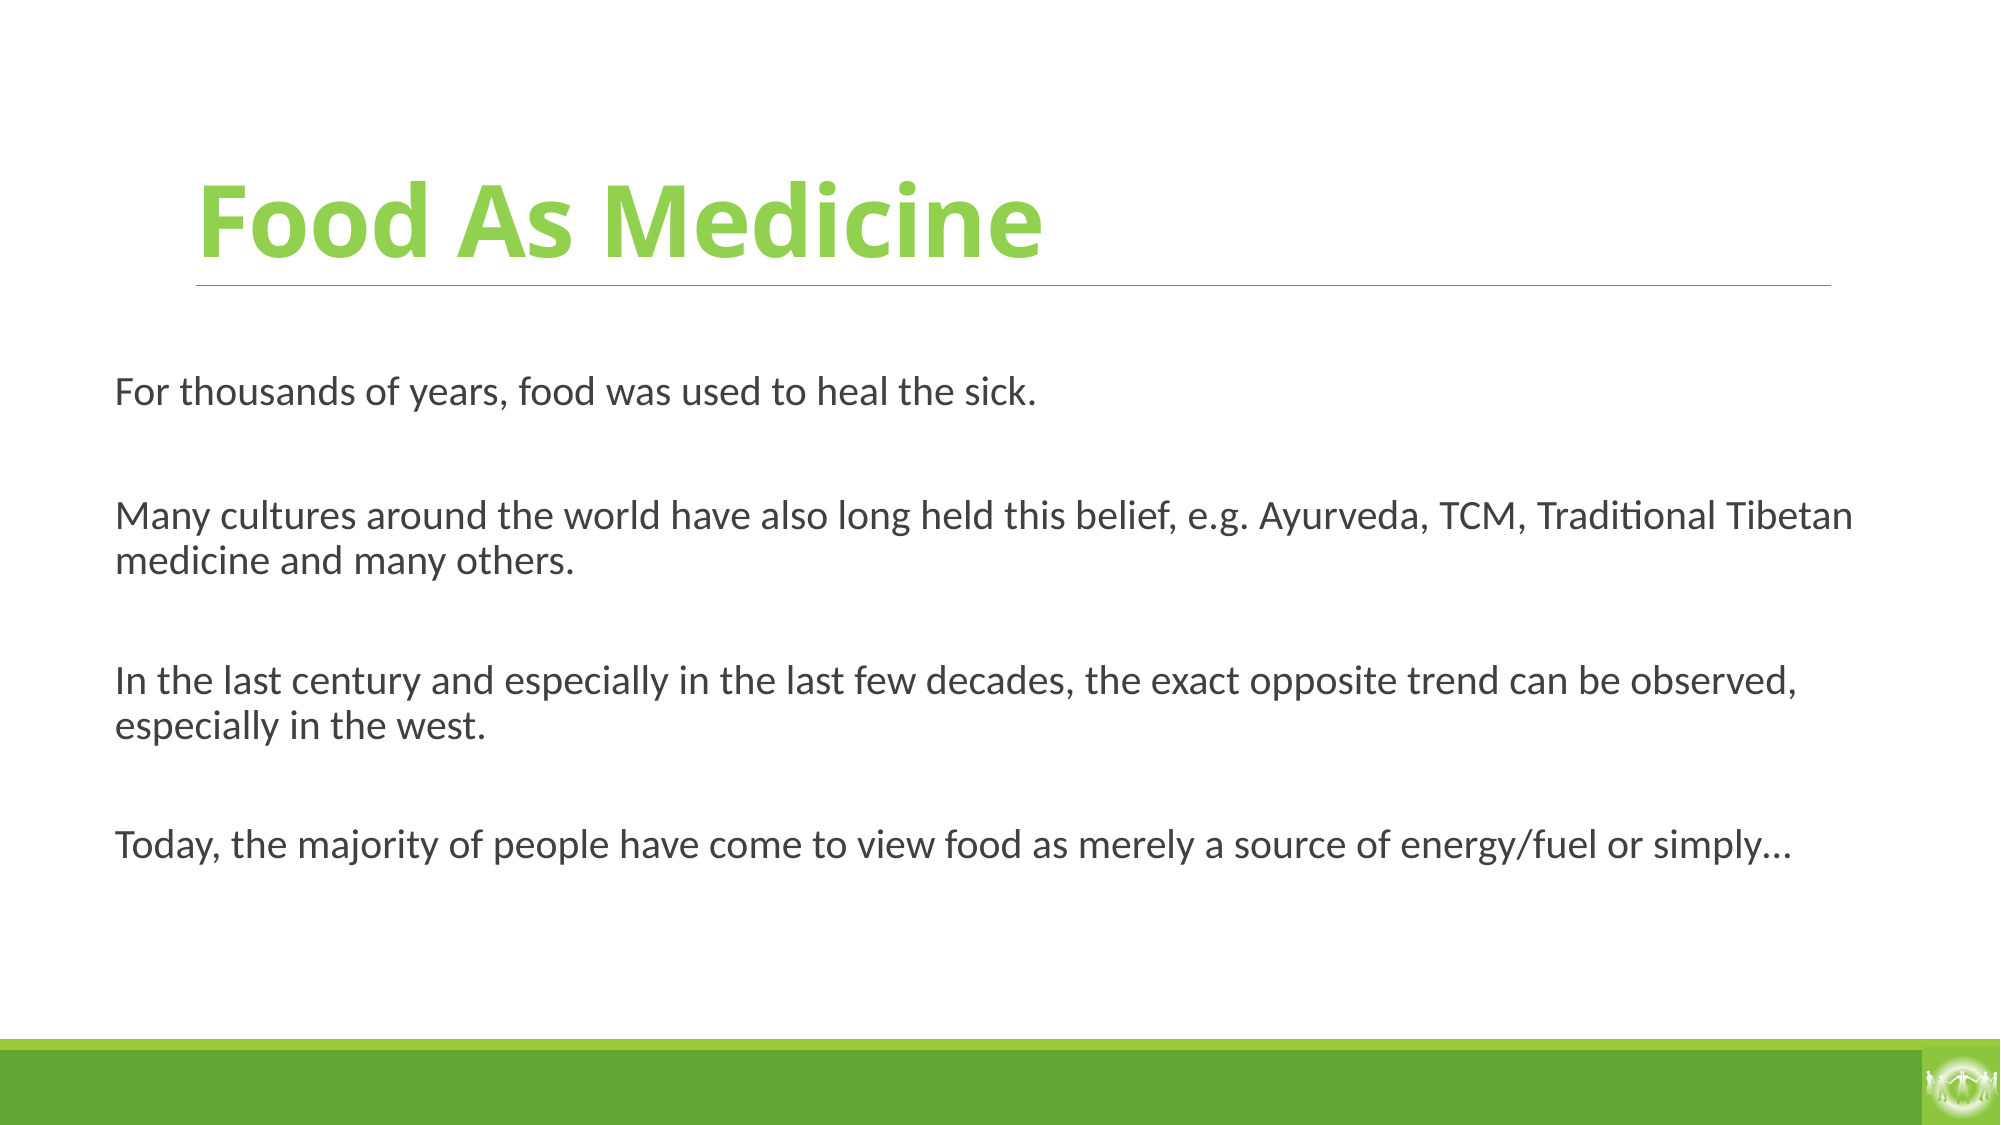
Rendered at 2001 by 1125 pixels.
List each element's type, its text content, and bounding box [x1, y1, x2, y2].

title Food As Medicine [180, 47, 1830, 285]
list For thousands of years, food was used to heal the sick. Many cultures around the world have also long held this belief, e.g. Ayurveda, TCM, Traditional Tibetan medicine and many others. In the last century and especially in the last few decades, the exact opposite trend can be observed, especially in the west. Today, the majority of people have come to view food as merely a source of energy/fuel or simply… [99, 361, 1900, 1082]
picture [1921, 1046, 2000, 1125]
